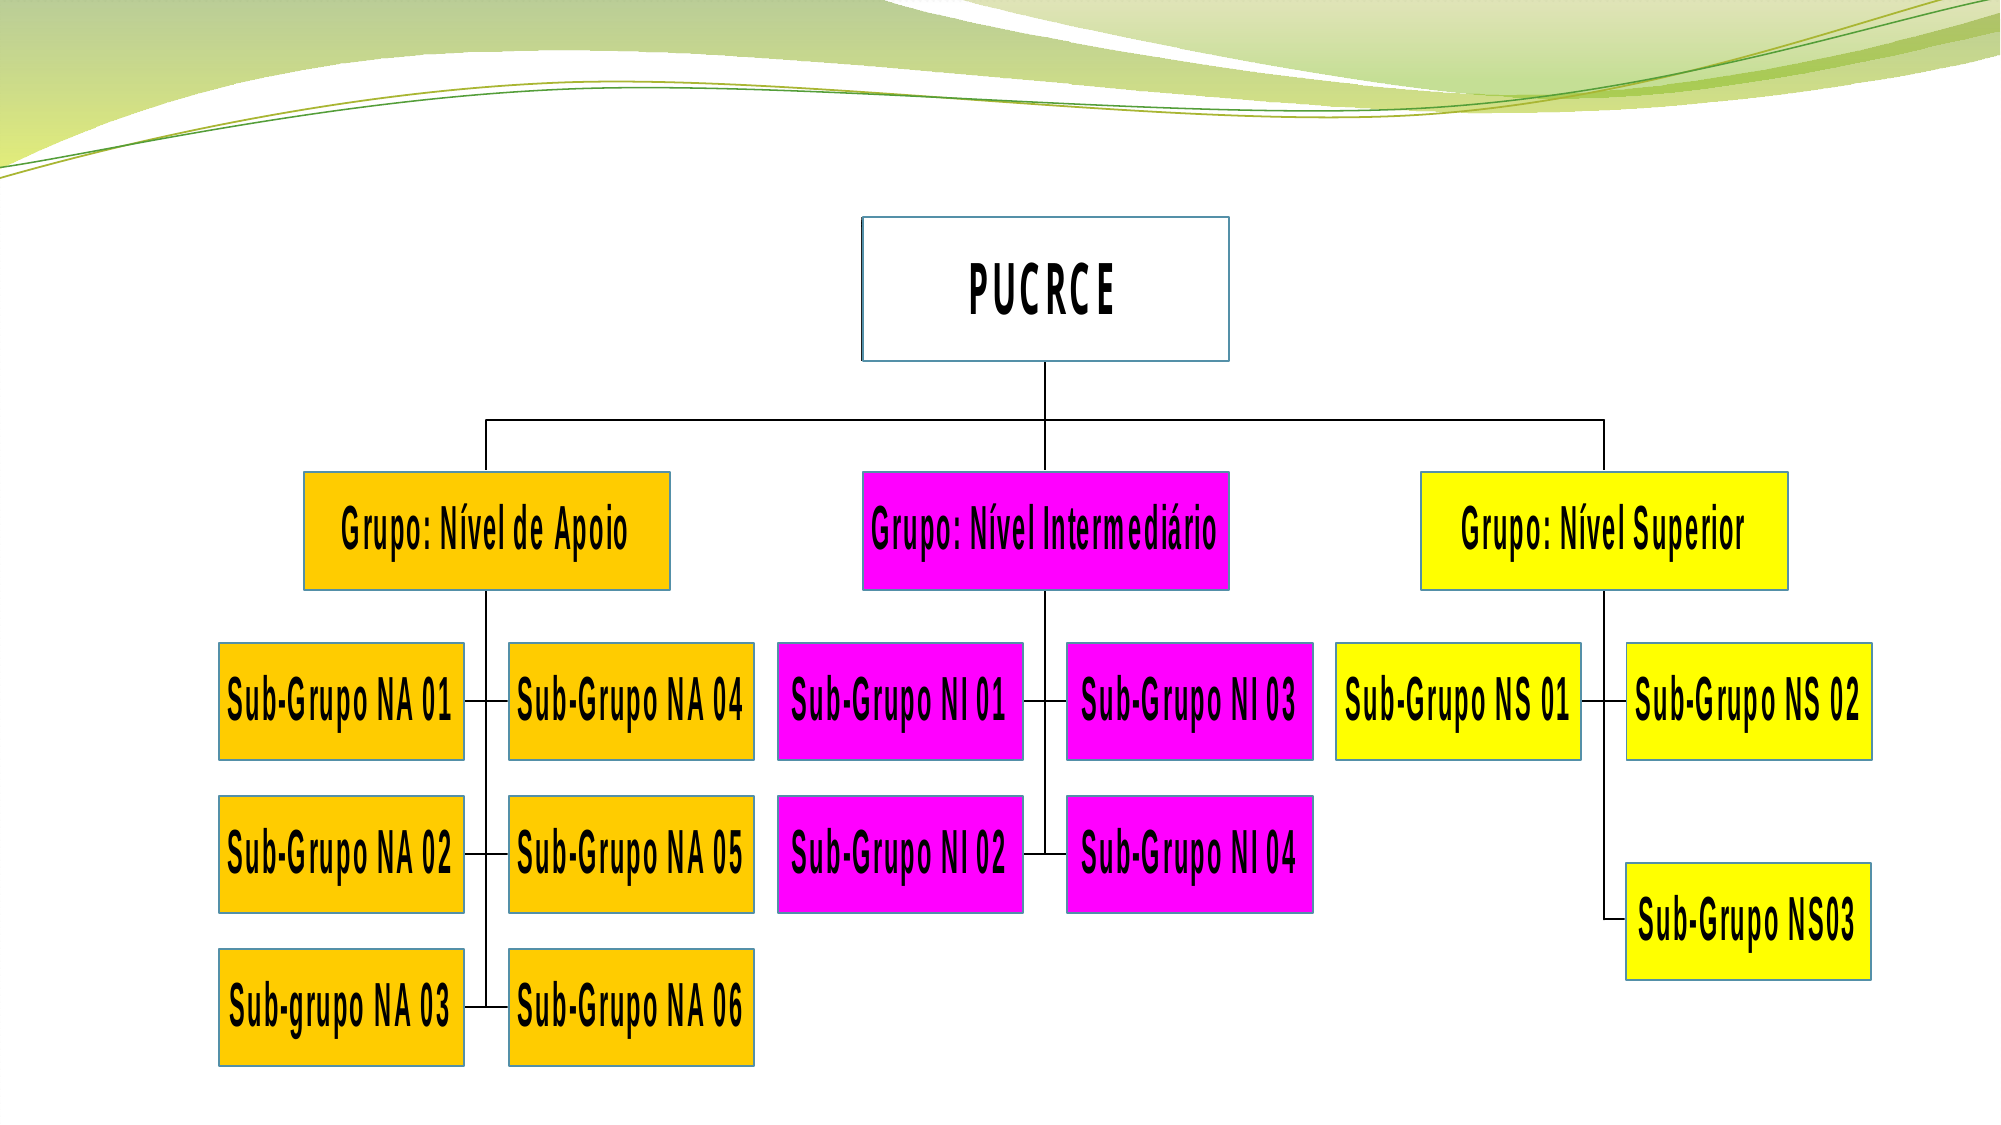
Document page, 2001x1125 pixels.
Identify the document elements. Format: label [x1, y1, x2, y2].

text_box [214, 207, 1875, 1074]
